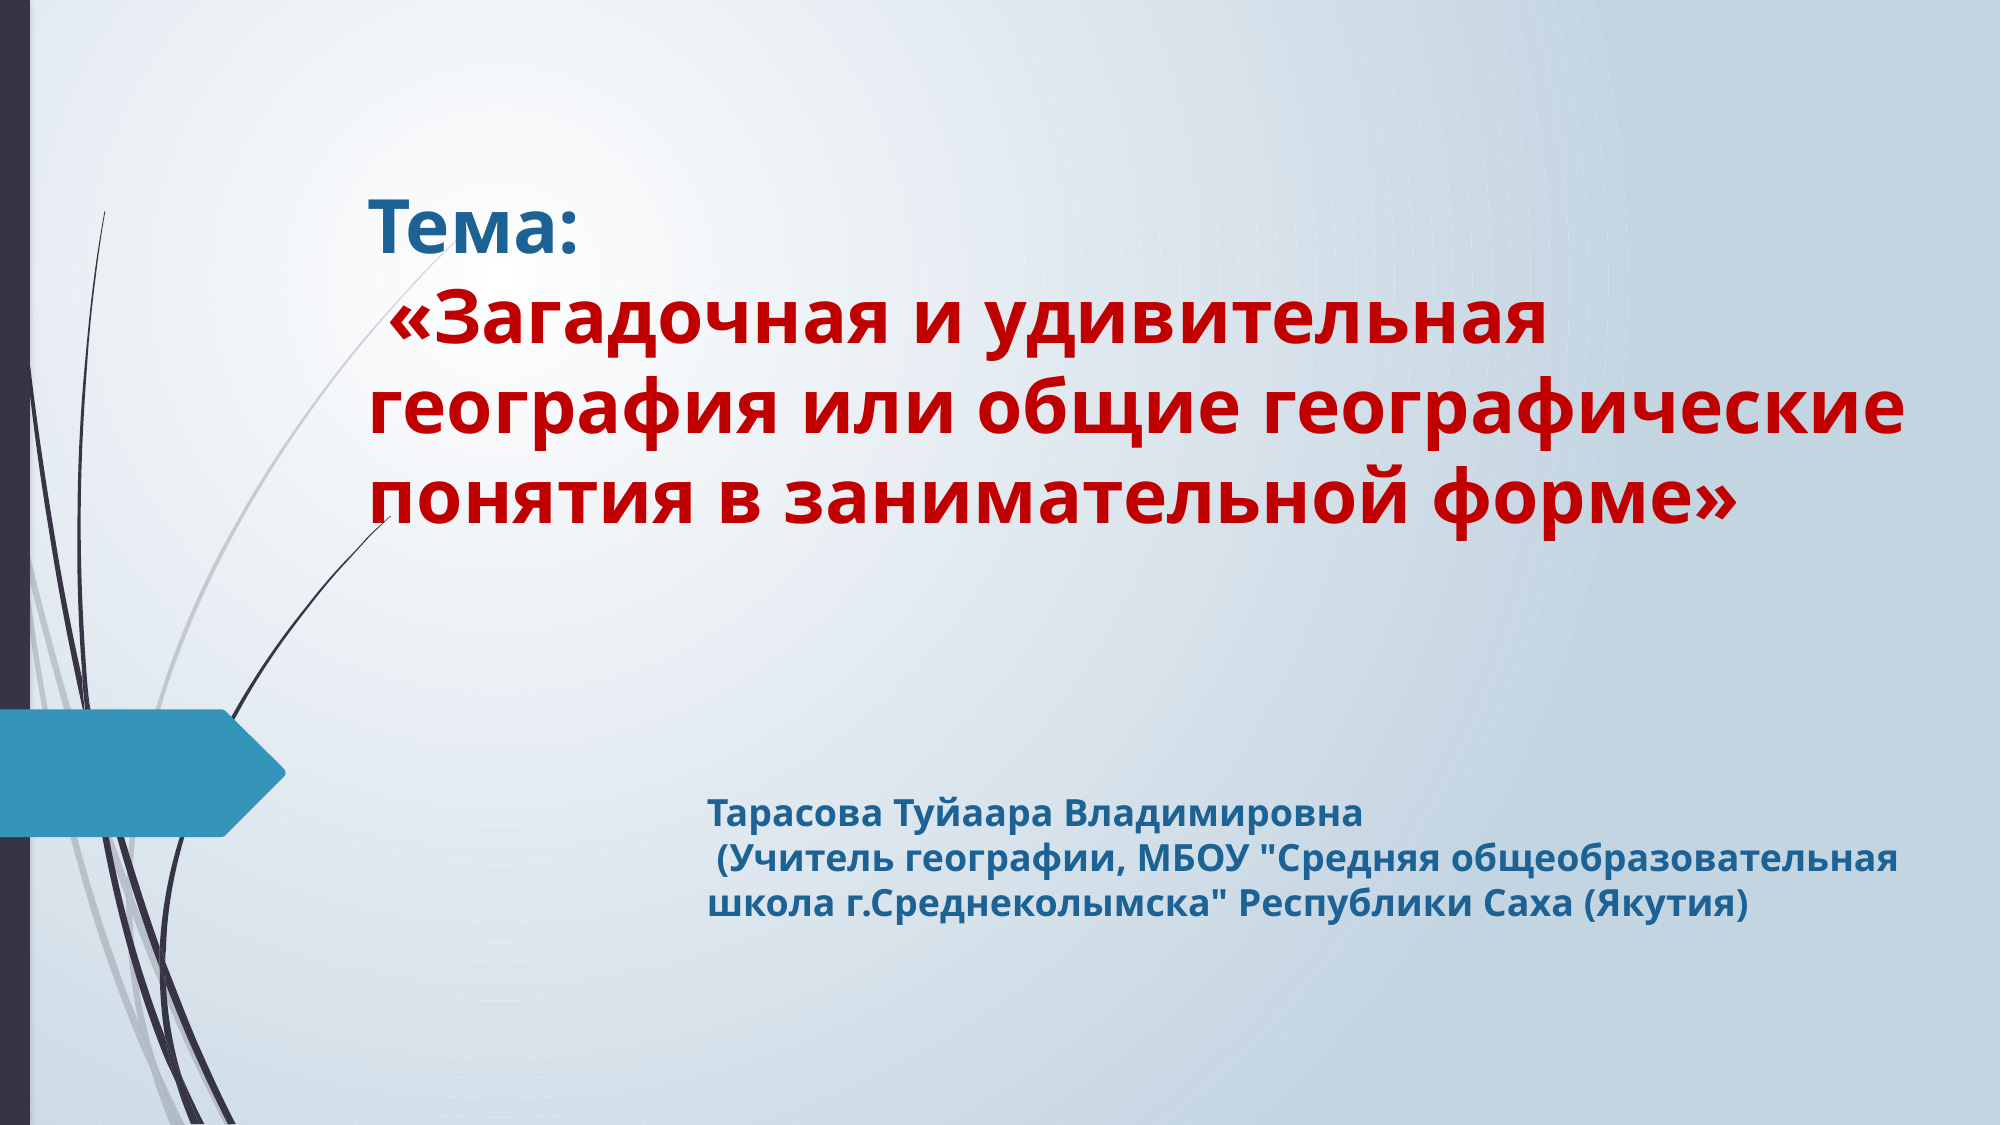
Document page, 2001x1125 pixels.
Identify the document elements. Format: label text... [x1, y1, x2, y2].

text_box Тарасова Туйаара Владимировна (Учитель географии, МБОУ "Средняя общеобразовательная школа г.Среднеколымска" Республики Саха (Якутия) [692, 781, 1935, 931]
title Тема: «Загадочная и удивительная география или общие географические понятия в занимательной форме» [352, 139, 1945, 546]
